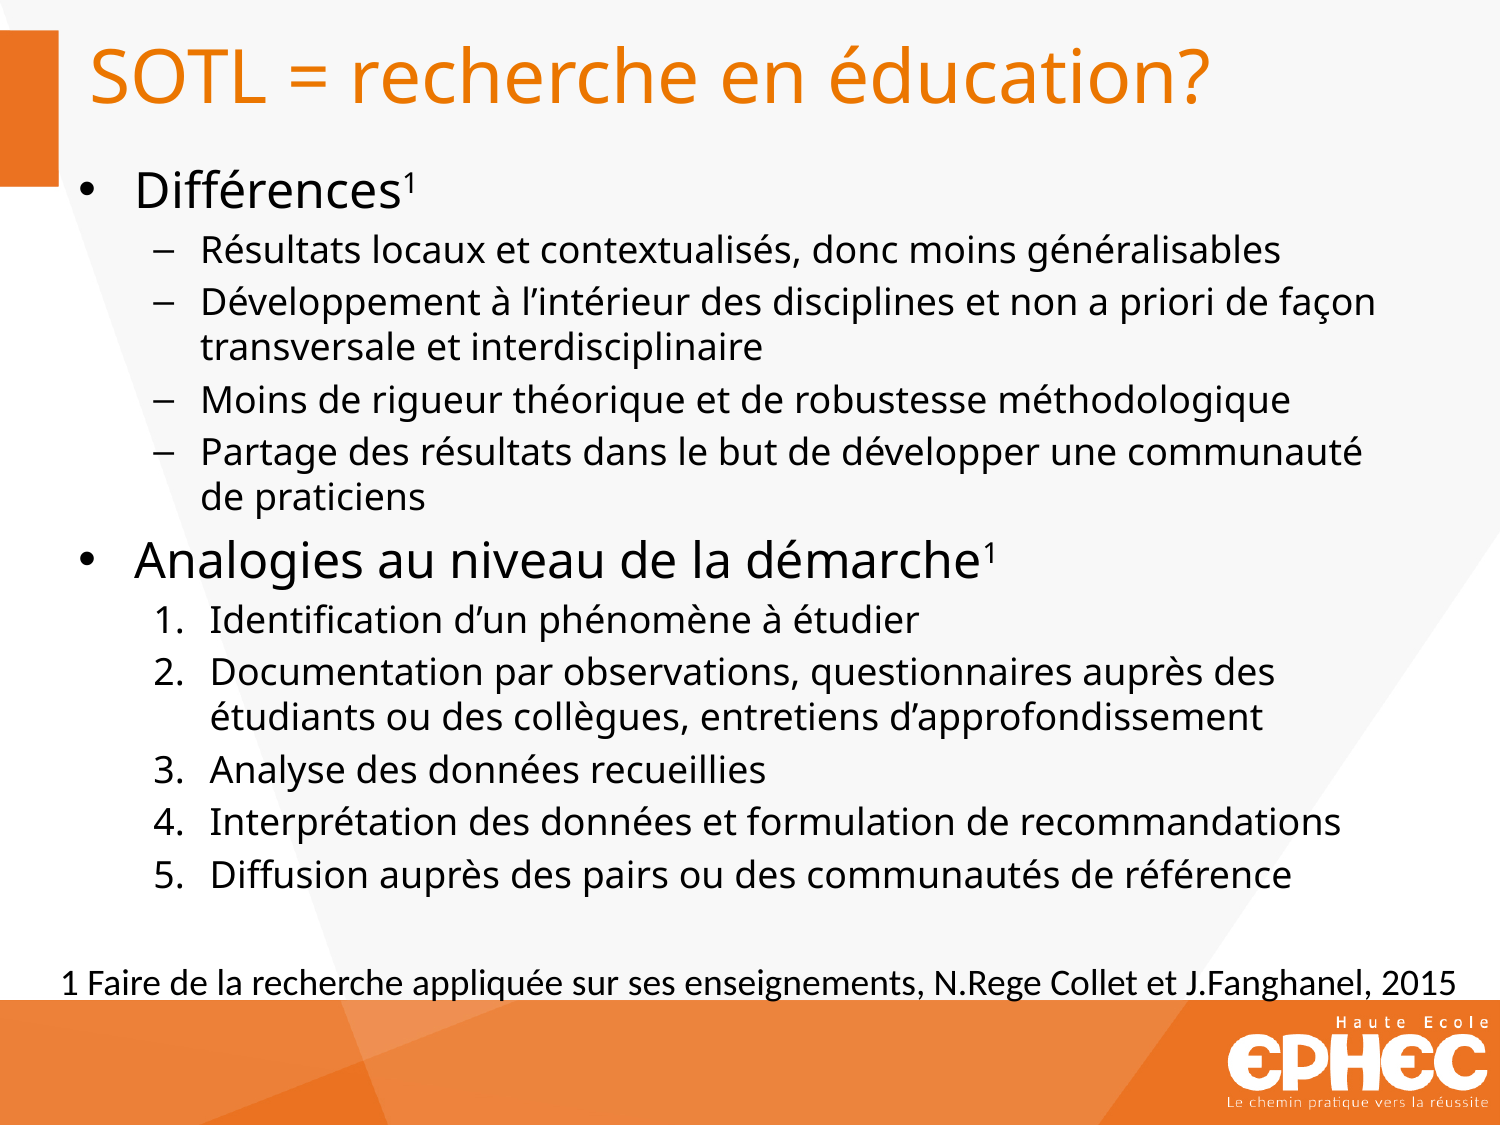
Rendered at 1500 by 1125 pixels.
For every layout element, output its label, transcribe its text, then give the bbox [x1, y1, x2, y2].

list Différences1 Résultats locaux et contextualisés, donc moins généralisables Développement à l’intérieur des disciplines et non a priori de façon transversale et interdisciplinaire Moins de rigueur théorique et de robustesse méthodologique Partage des résultats dans le but de développer une communauté de praticiens Analogies au niveau de la démarche1 Identification d’un phénomène à étudier Documentation par observations, questionnaires auprès des étudiants ou des collègues, entretiens d’approfondissement Analyse des données recueillies Interprétation des données et formulation de recommandations Diffusion auprès des pairs ou des communautés de référence [63, 150, 1414, 894]
title SOTL = recherche en éducation? [75, 21, 1480, 209]
text_box 1 Faire de la recherche appliquée sur ses enseignements, N.Rege Collet et J.Fanghanel, 2015 [45, 950, 1474, 1011]
picture [0, 0, 1500, 1125]
